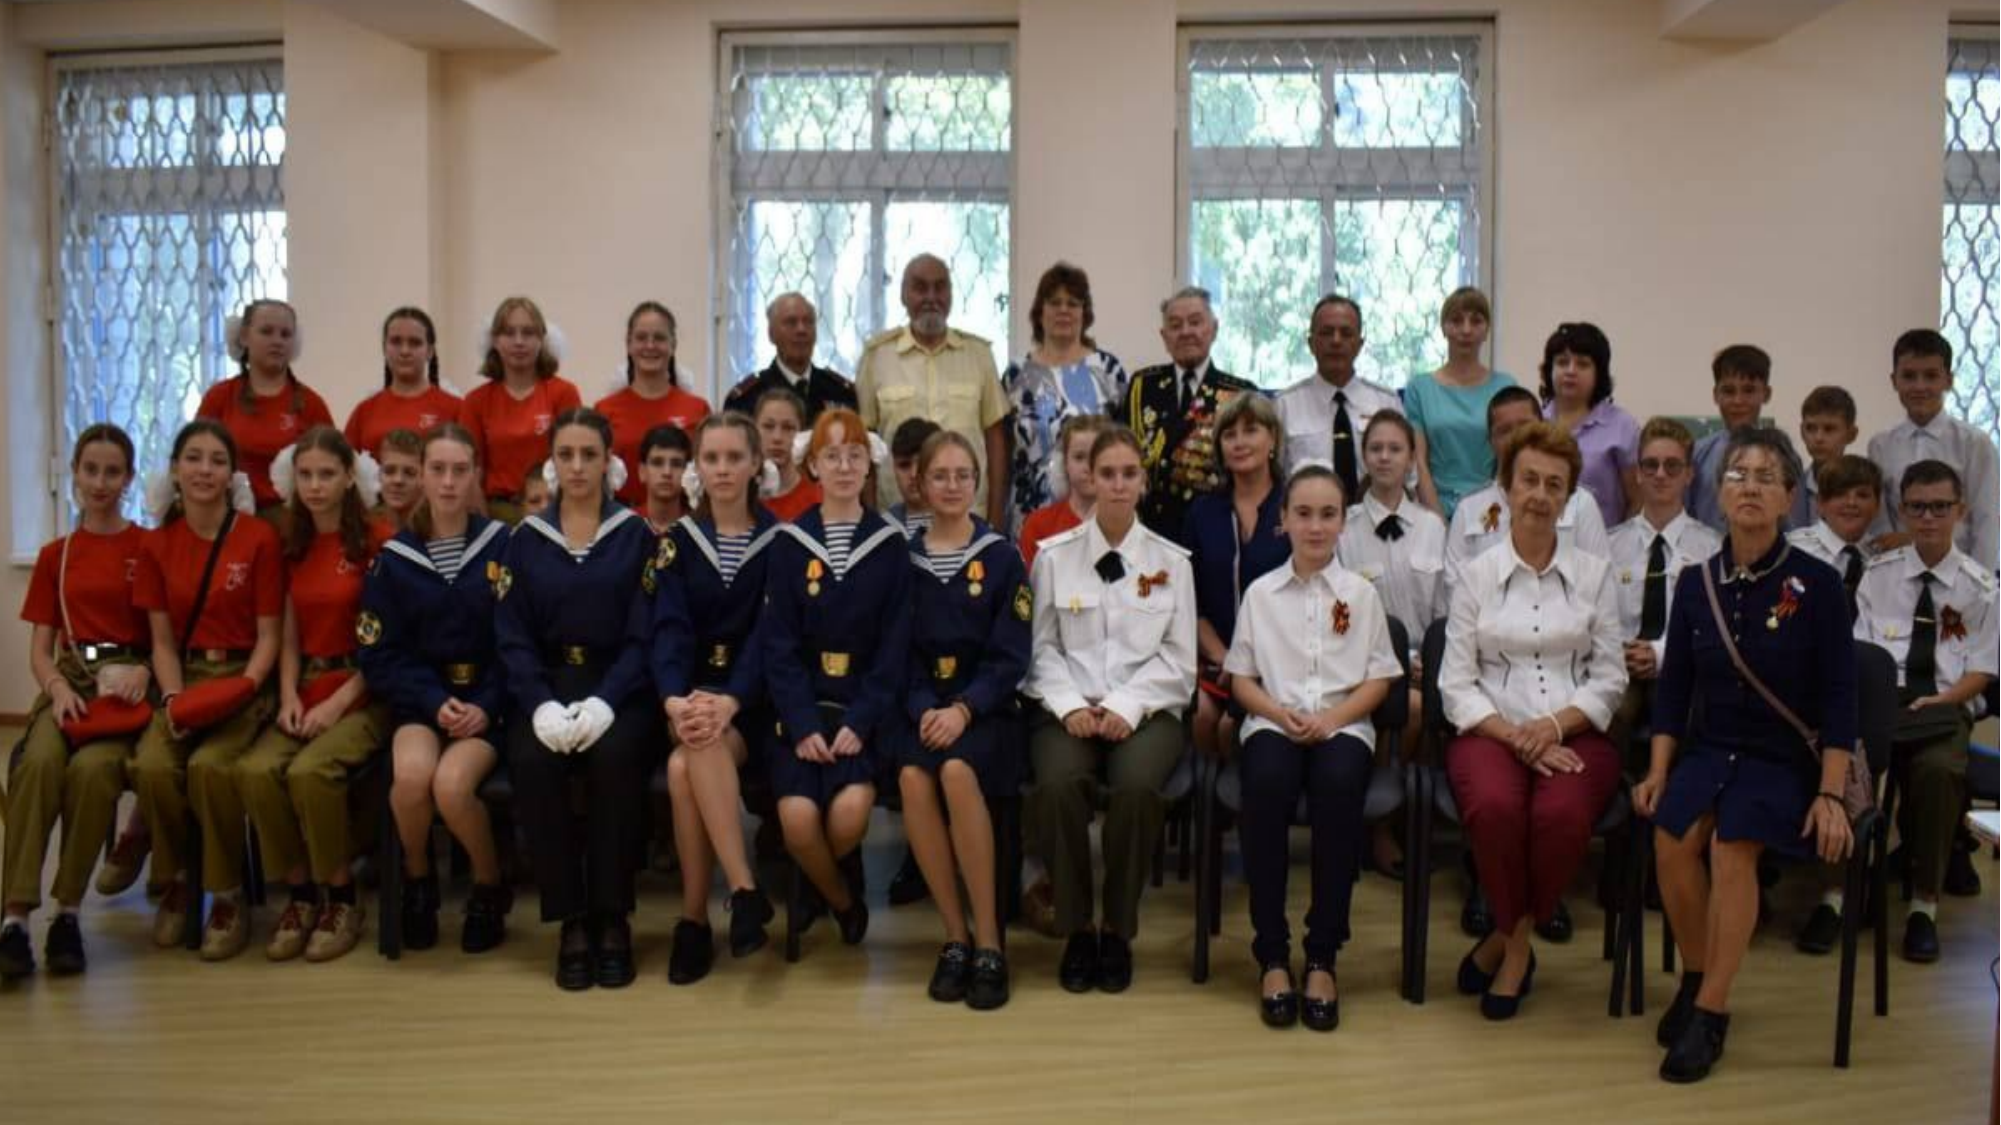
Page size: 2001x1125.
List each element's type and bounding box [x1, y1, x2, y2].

list [0, 0, 2000, 1125]
